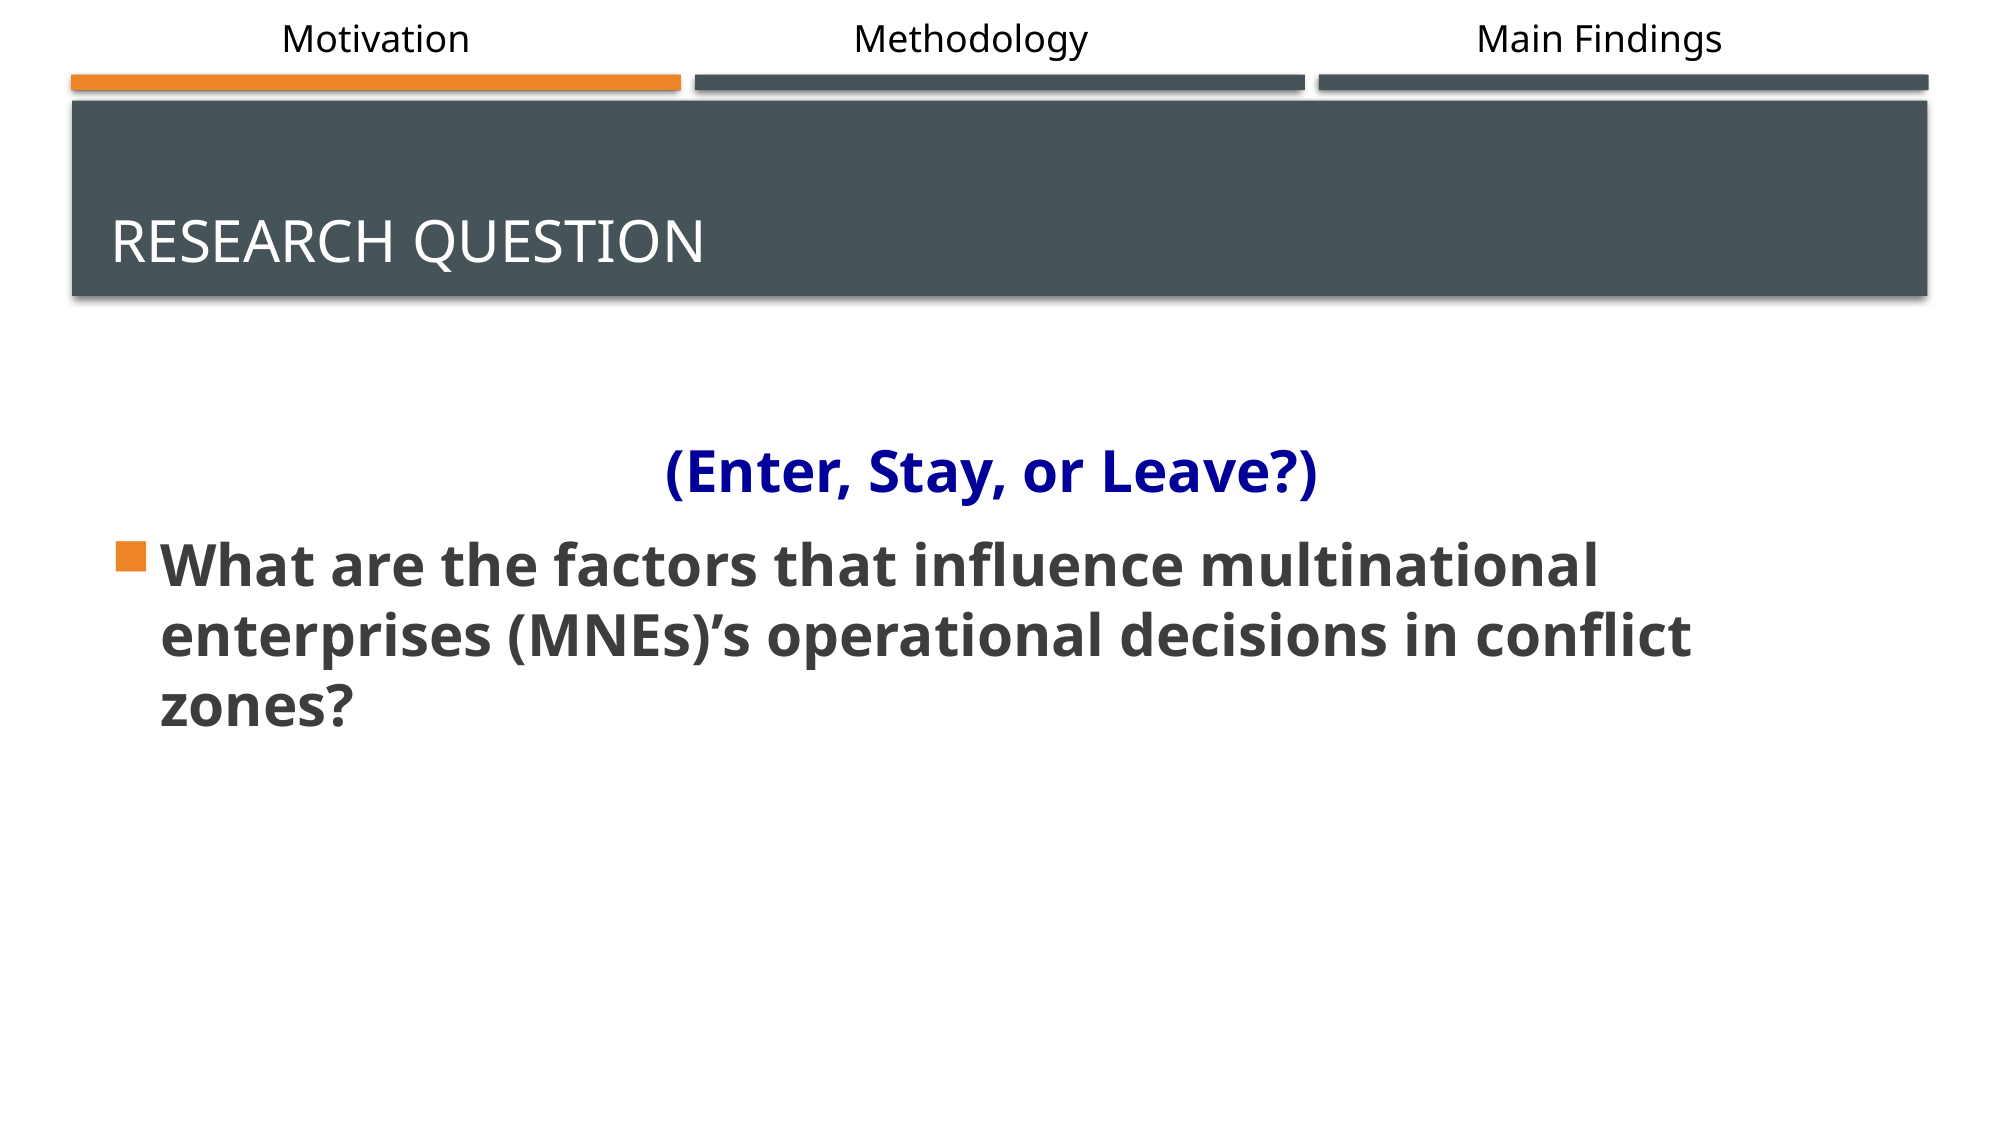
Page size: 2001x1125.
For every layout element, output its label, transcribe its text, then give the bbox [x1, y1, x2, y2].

list (Enter, Stay, or Leave?) What are the factors that influence multinational enterprises (MNEs)’s operational decisions in conflict zones? [95, 372, 1905, 800]
title Research question [95, 115, 1905, 282]
text_box [69, 73, 683, 92]
text_box [1317, 73, 1931, 92]
text_box Main Findings [1293, 0, 1906, 76]
text_box Motivation [69, 0, 664, 73]
text_box [693, 73, 1307, 92]
text_box Methodology [664, 0, 1278, 76]
